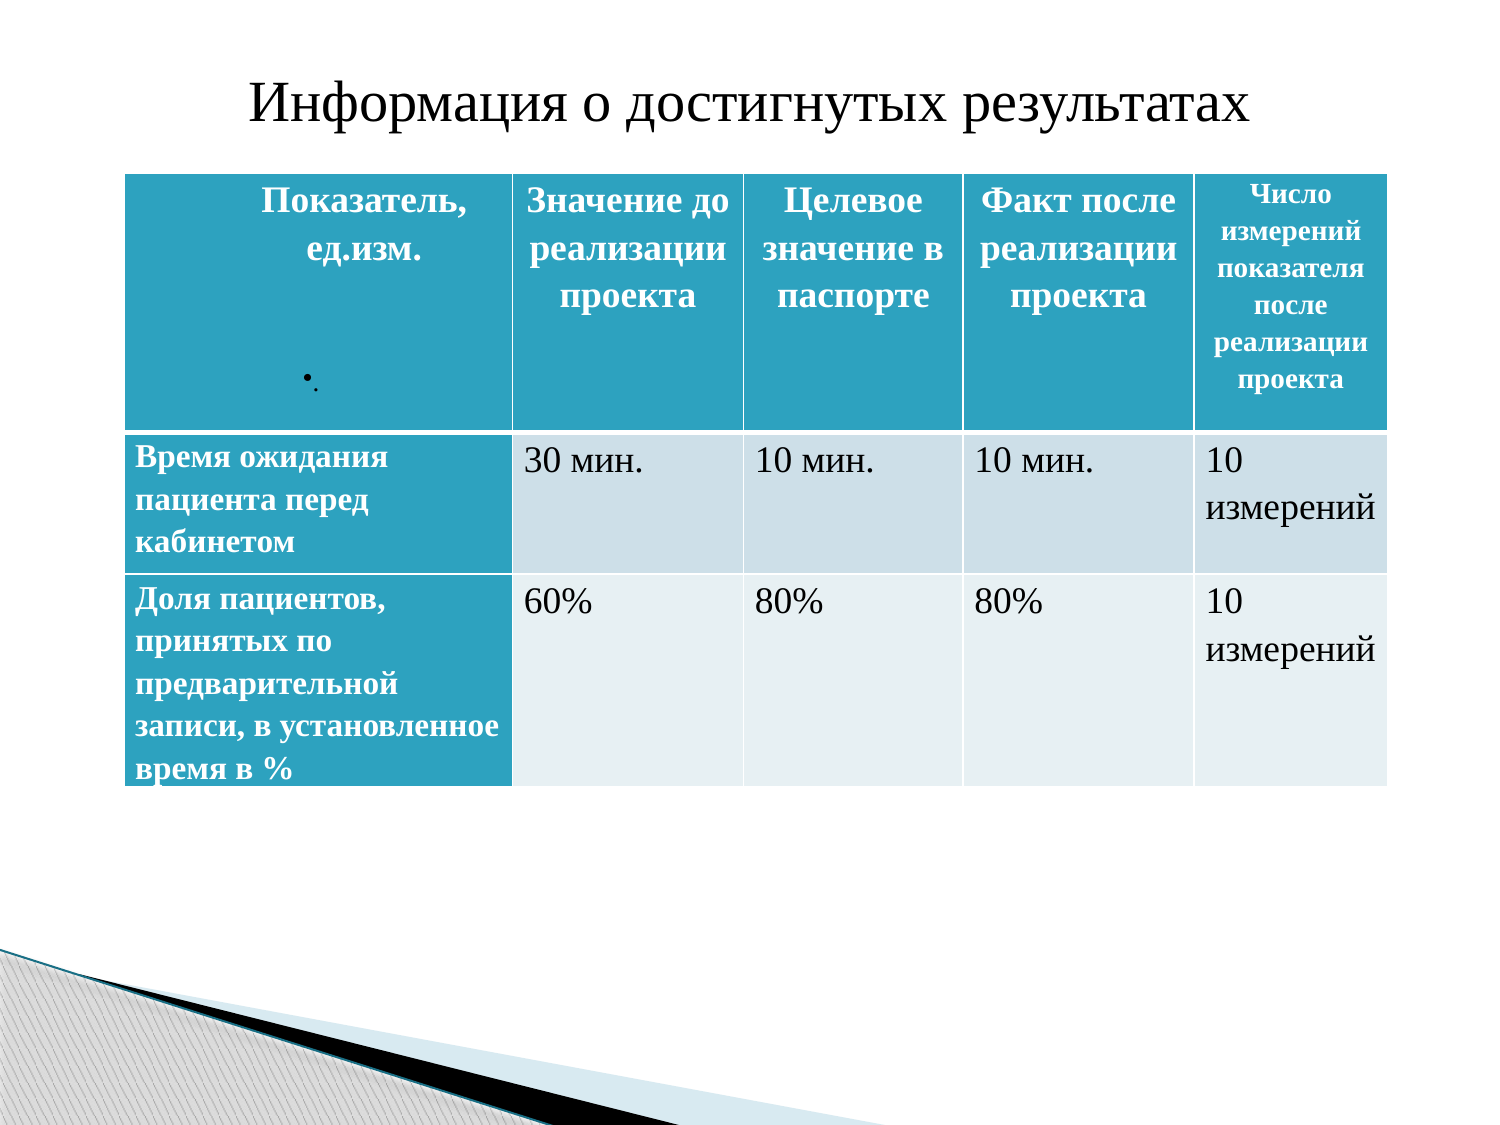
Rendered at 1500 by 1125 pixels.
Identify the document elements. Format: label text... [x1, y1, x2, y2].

table_header Показатель, ед.изм. [125, 174, 512, 430]
table_cell 10 измерений [1195, 575, 1387, 786]
table_cell Доля пациентов, принятых по предварительной записи, в установленное время в % [125, 575, 512, 786]
table_cell Время ожидания пациента перед кабинетом [125, 435, 512, 573]
table_cell 10 измерений [1195, 435, 1387, 573]
table_cell 80% [964, 575, 1193, 786]
table_header Целевое значение в паспорте [744, 174, 962, 430]
table_header Значение до реализации проекта [513, 174, 743, 430]
table_cell 30 мин. [513, 435, 743, 573]
title Информация о достигнутых результатах [75, 42, 1425, 161]
text_box . [247, 357, 335, 450]
table_header Число измерений показателя после реализации проекта [1195, 174, 1387, 430]
table_cell 60% [513, 575, 743, 786]
table_cell 10 мин. [964, 435, 1193, 573]
table_cell 80% [744, 575, 962, 786]
table_header Факт после реализации проекта [964, 174, 1193, 430]
table_cell 10 мин. [744, 435, 962, 573]
